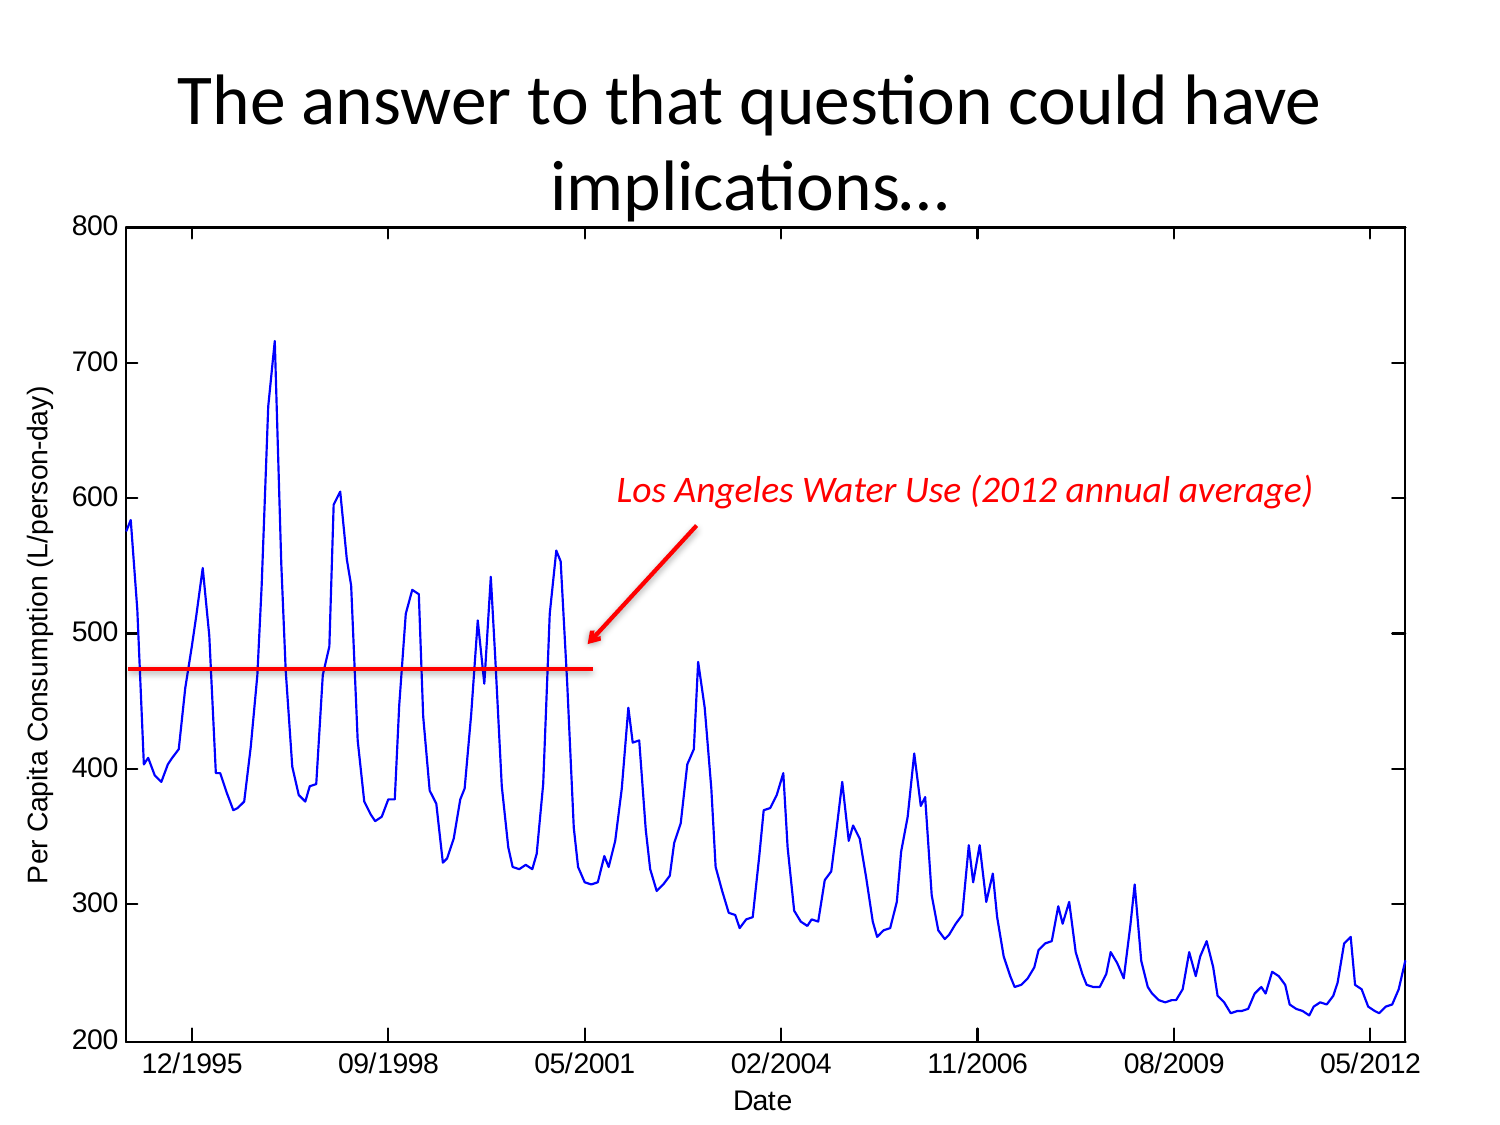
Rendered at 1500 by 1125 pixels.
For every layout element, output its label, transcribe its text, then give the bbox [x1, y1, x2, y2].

picture [0, 153, 1500, 1125]
title The answer to that question could have implications… [75, 45, 1425, 151]
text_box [582, 530, 702, 640]
